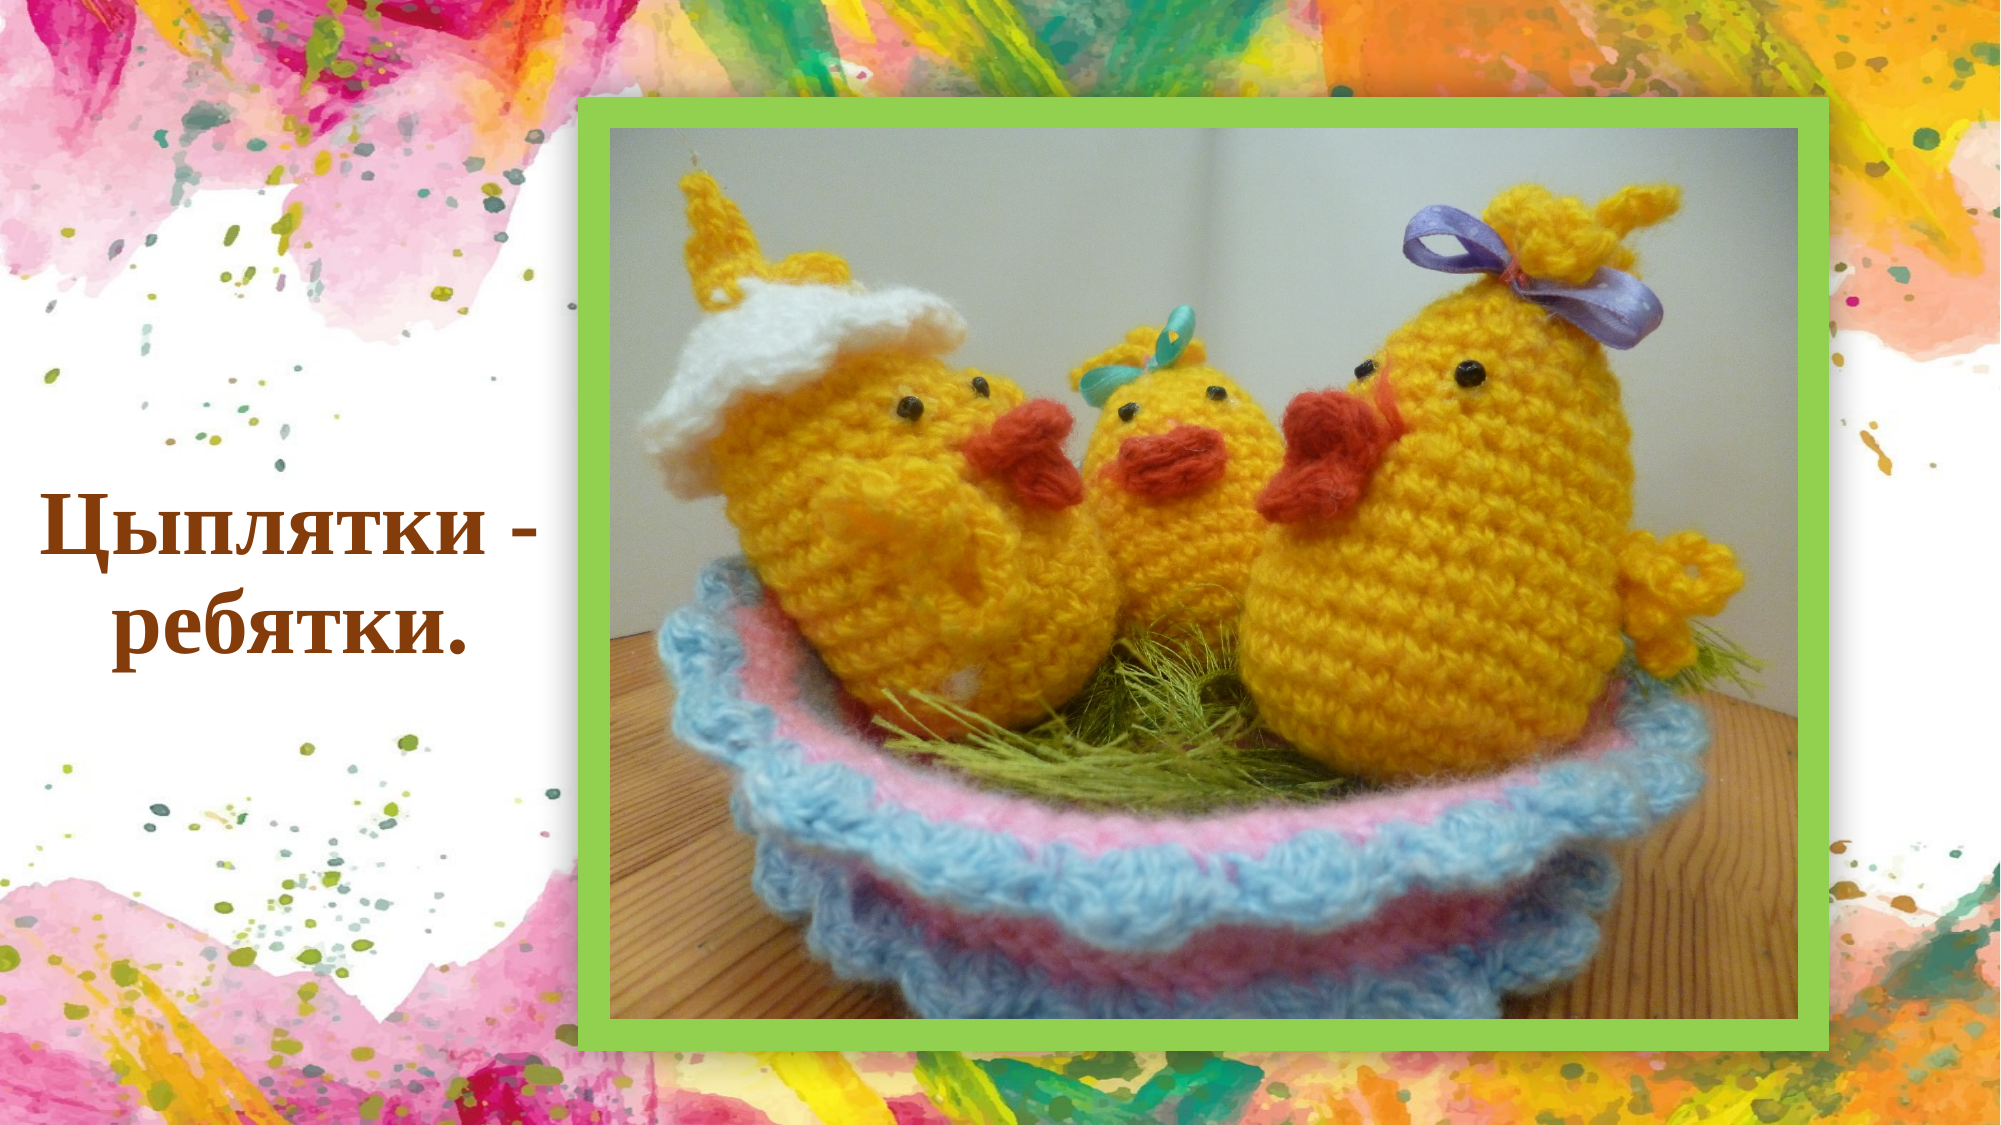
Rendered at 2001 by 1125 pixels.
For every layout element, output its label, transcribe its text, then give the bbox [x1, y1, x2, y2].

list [609, 128, 1798, 1020]
picture [0, 0, 2001, 1125]
title Цыплятки - ребятки. [0, 59, 581, 1089]
